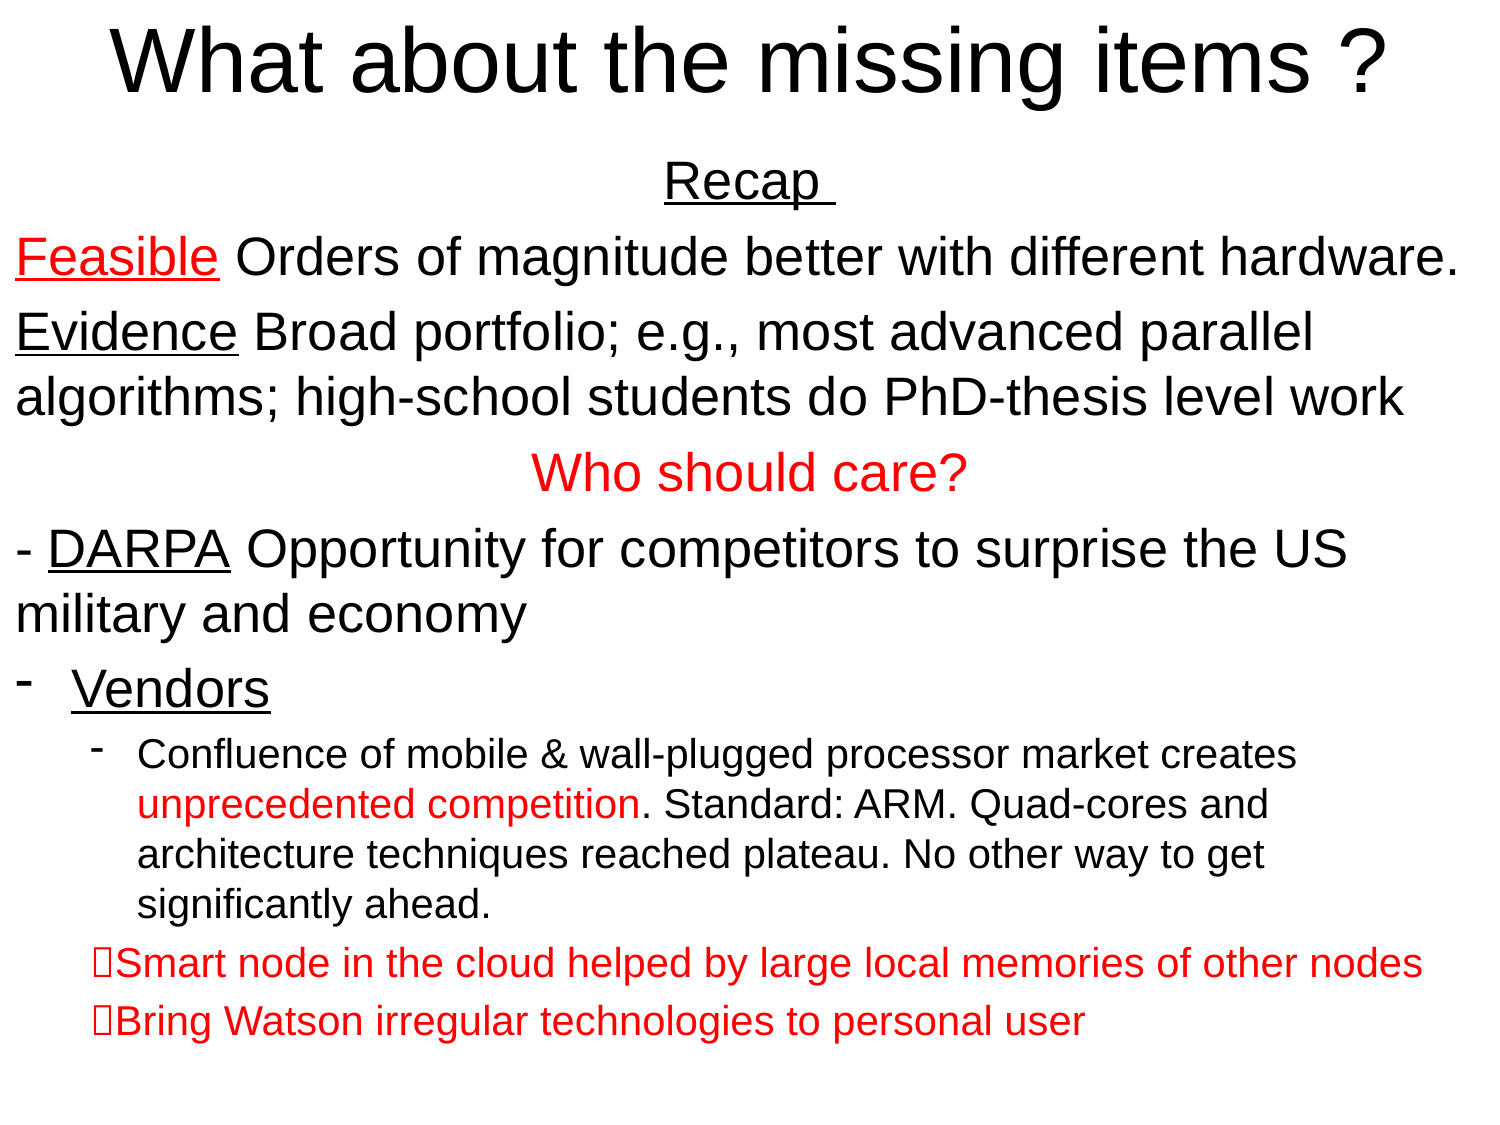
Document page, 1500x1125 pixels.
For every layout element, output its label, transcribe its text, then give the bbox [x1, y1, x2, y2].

title What about the missing items ? [0, 0, 1500, 113]
list Recap Feasible Orders of magnitude better with different hardware. Evidence Broad portfolio; e.g., most advanced parallel algorithms; high-school students do PhD-thesis level work Who should care? - DARPA Opportunity for competitors to surprise the US military and economy Vendors Confluence of mobile & wall-plugged processor market creates unprecedented competition. Standard: ARM. Quad-cores and architecture techniques reached plateau. No other way to get significantly ahead. Smart node in the cloud helped by large local memories of other nodes Bring Watson irregular technologies to personal user [0, 137, 1500, 1006]
